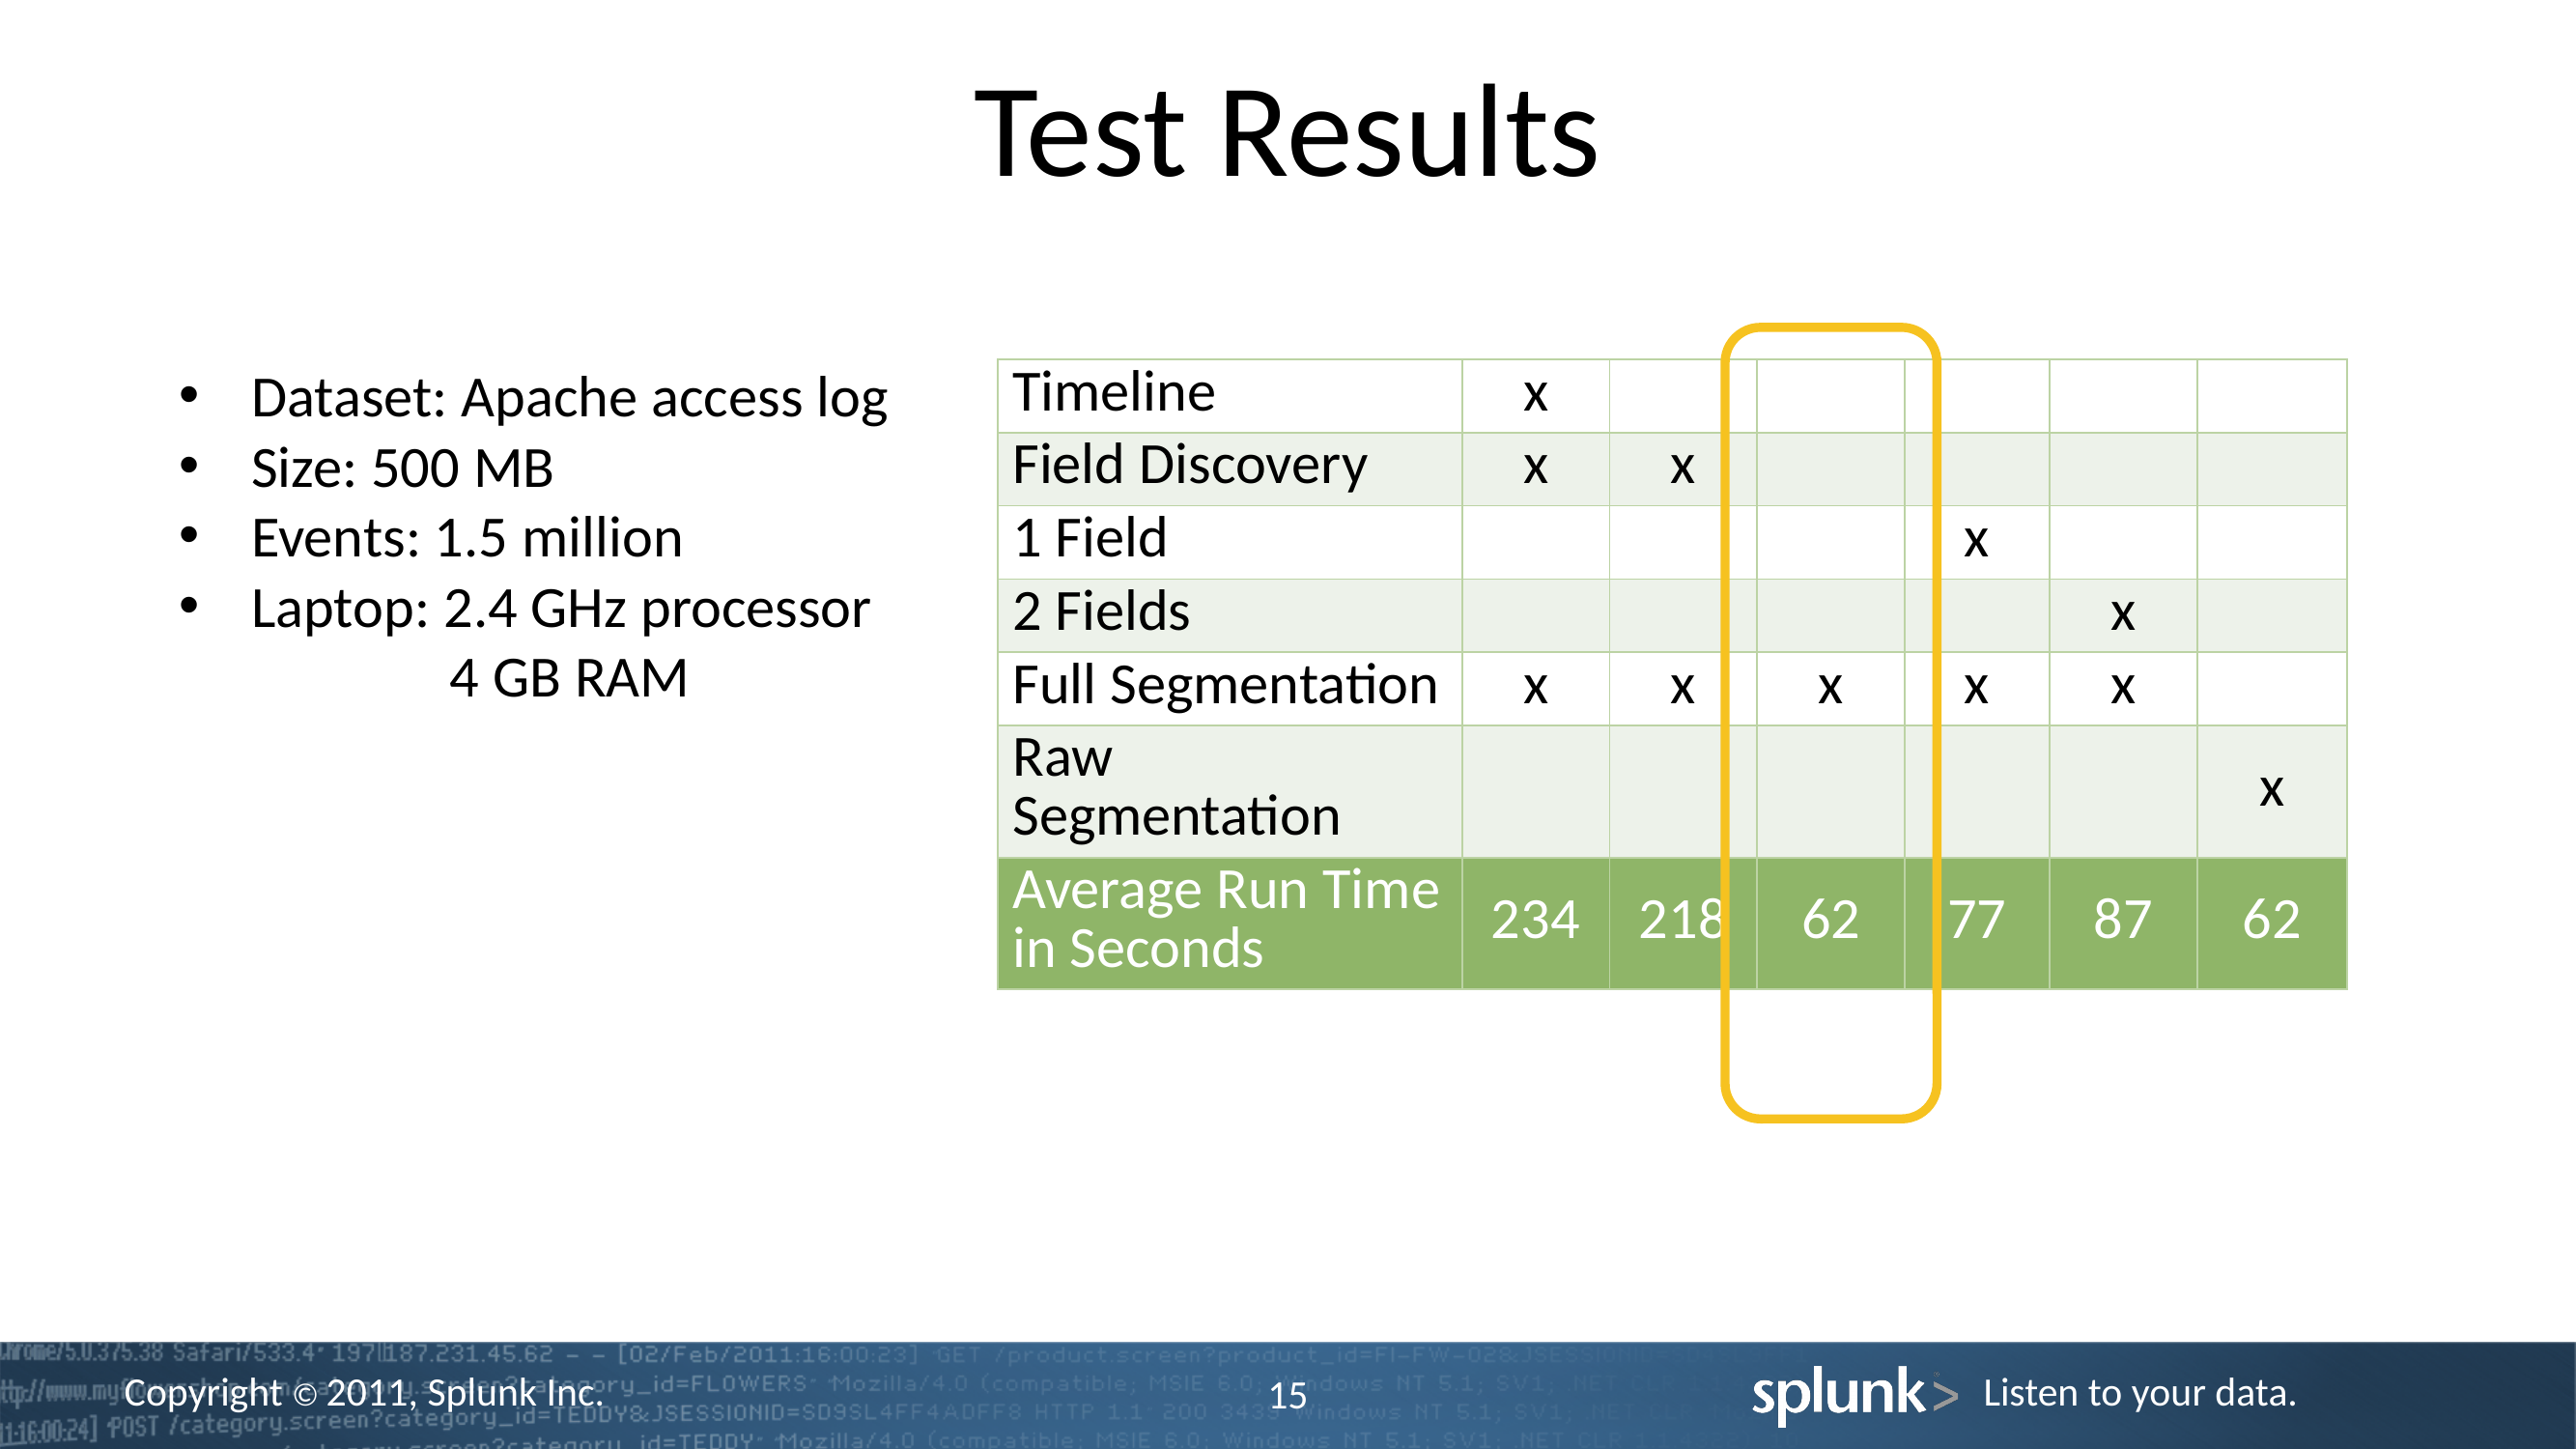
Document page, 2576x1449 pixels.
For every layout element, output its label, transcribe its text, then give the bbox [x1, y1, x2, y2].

table_cell [1463, 726, 1609, 857]
table_cell Field Discovery [999, 434, 1461, 505]
table_header [1610, 360, 1722, 432]
table_cell [2198, 580, 2346, 651]
picture [0, 1342, 2576, 1449]
table_cell x [1463, 653, 1609, 724]
table_cell 62 [2198, 859, 2346, 988]
table_cell [1939, 580, 2049, 651]
table_header x [1463, 360, 1609, 432]
table_header [1939, 360, 2049, 432]
table_cell [1610, 506, 1722, 579]
table_cell [2198, 653, 2346, 724]
table_cell 234 [1463, 859, 1609, 988]
table_cell x [2051, 580, 2196, 651]
table_header [2051, 360, 2196, 432]
table_cell Full Segmentation [999, 653, 1461, 724]
table_cell x [1610, 434, 1722, 505]
table_cell Raw Segmentation [999, 726, 1461, 857]
table_cell [1610, 726, 1722, 857]
table_cell [2051, 726, 2196, 857]
table_cell [1463, 580, 1609, 651]
table_cell 1 Field [999, 506, 1461, 579]
table_cell [1463, 506, 1609, 579]
text_box [1722, 325, 1939, 1122]
table_cell x [1463, 434, 1609, 505]
table_cell 77 [1939, 859, 2049, 988]
table_cell [2051, 434, 2196, 505]
title Test Results [0, 3, 2576, 244]
table_cell [1939, 434, 2049, 505]
table_cell Average Run Time in Seconds [999, 859, 1461, 988]
table_cell x [1939, 506, 2049, 579]
table_cell [2198, 434, 2346, 505]
slide_number 15 [1233, 1356, 1343, 1430]
table_cell [1610, 580, 1722, 651]
table_cell 87 [2051, 859, 2196, 988]
table_cell 218 [1610, 859, 1722, 988]
table_cell x [1610, 653, 1722, 724]
table_cell [1939, 726, 2049, 857]
table_header Timeline [999, 360, 1461, 432]
table_cell [2198, 506, 2346, 579]
table_cell x [2051, 653, 2196, 724]
table_cell x [1939, 653, 2049, 724]
table_cell [2051, 506, 2196, 579]
table_cell 2 Fields [999, 580, 1461, 651]
text_box Dataset: Apache access log Size: 500 MB Events: 1.5 million Laptop: 2.4 GHz processor 4 GB RAM [164, 352, 904, 717]
table_header [2198, 360, 2346, 432]
table_cell x [2198, 726, 2346, 857]
